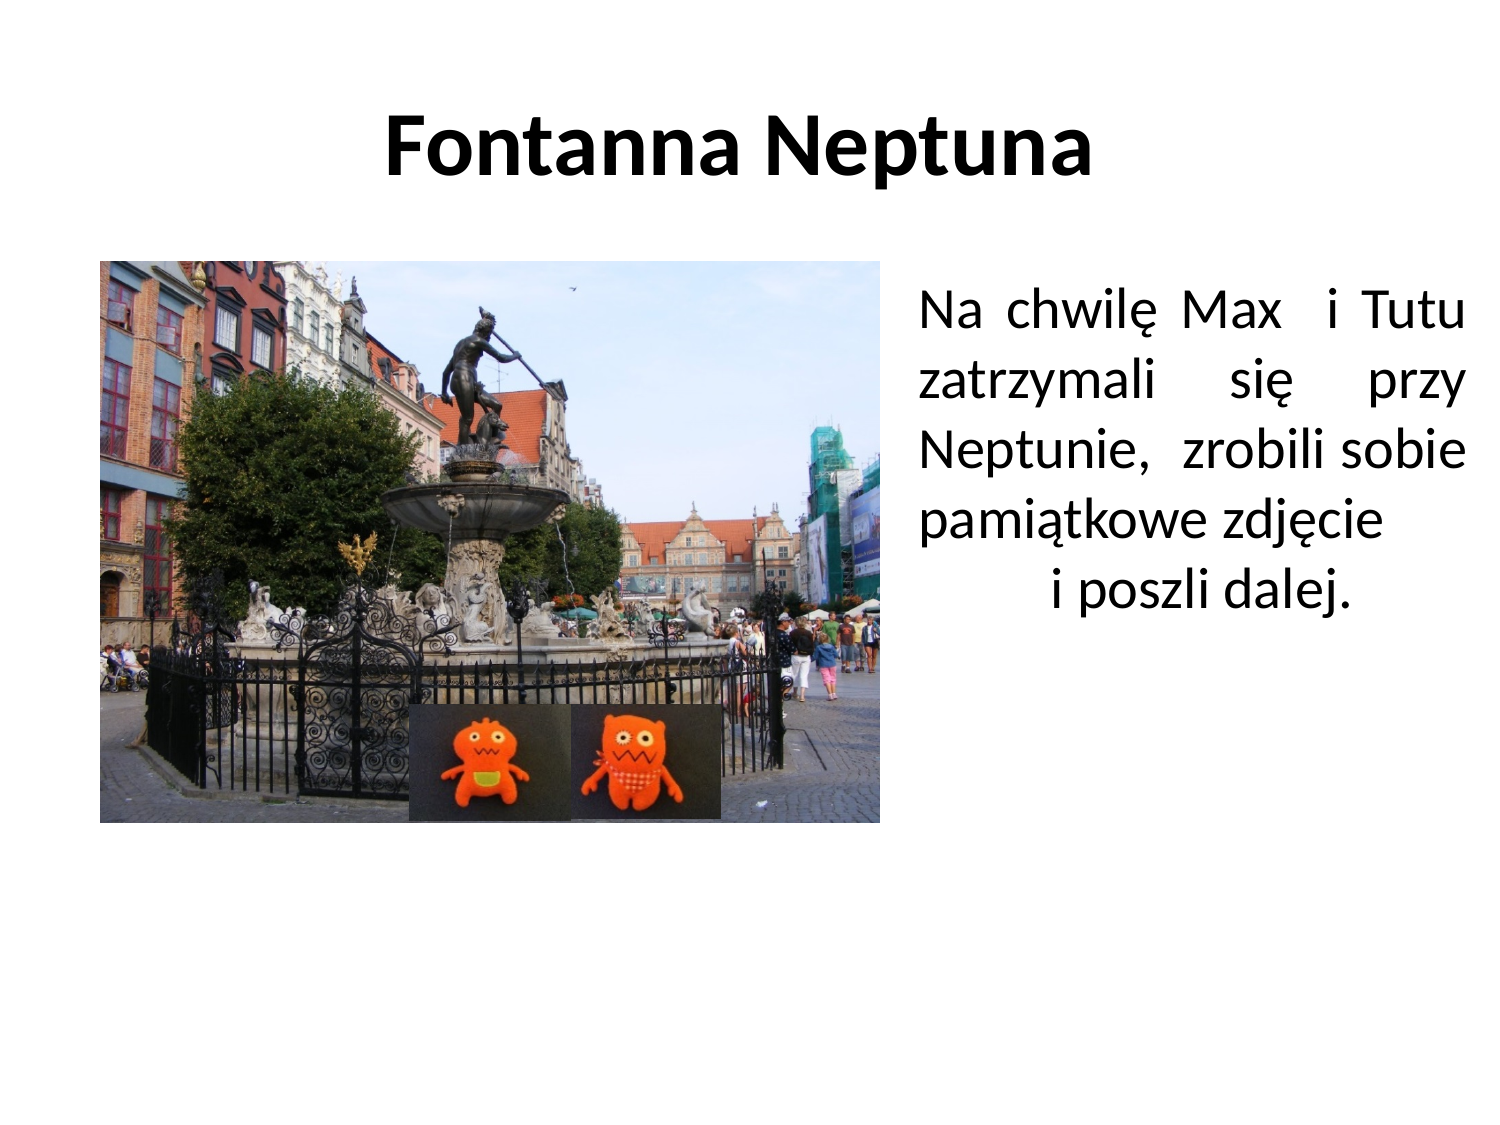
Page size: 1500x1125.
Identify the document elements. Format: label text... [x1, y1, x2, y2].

title Fontanna Neptuna [75, 45, 1425, 233]
list Na chwilę Max i Tutu zatrzymali się przy Neptunie, zrobili sobie pamiątkowe zdjęcie i poszli dalej. [903, 262, 1483, 705]
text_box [100, 261, 881, 823]
